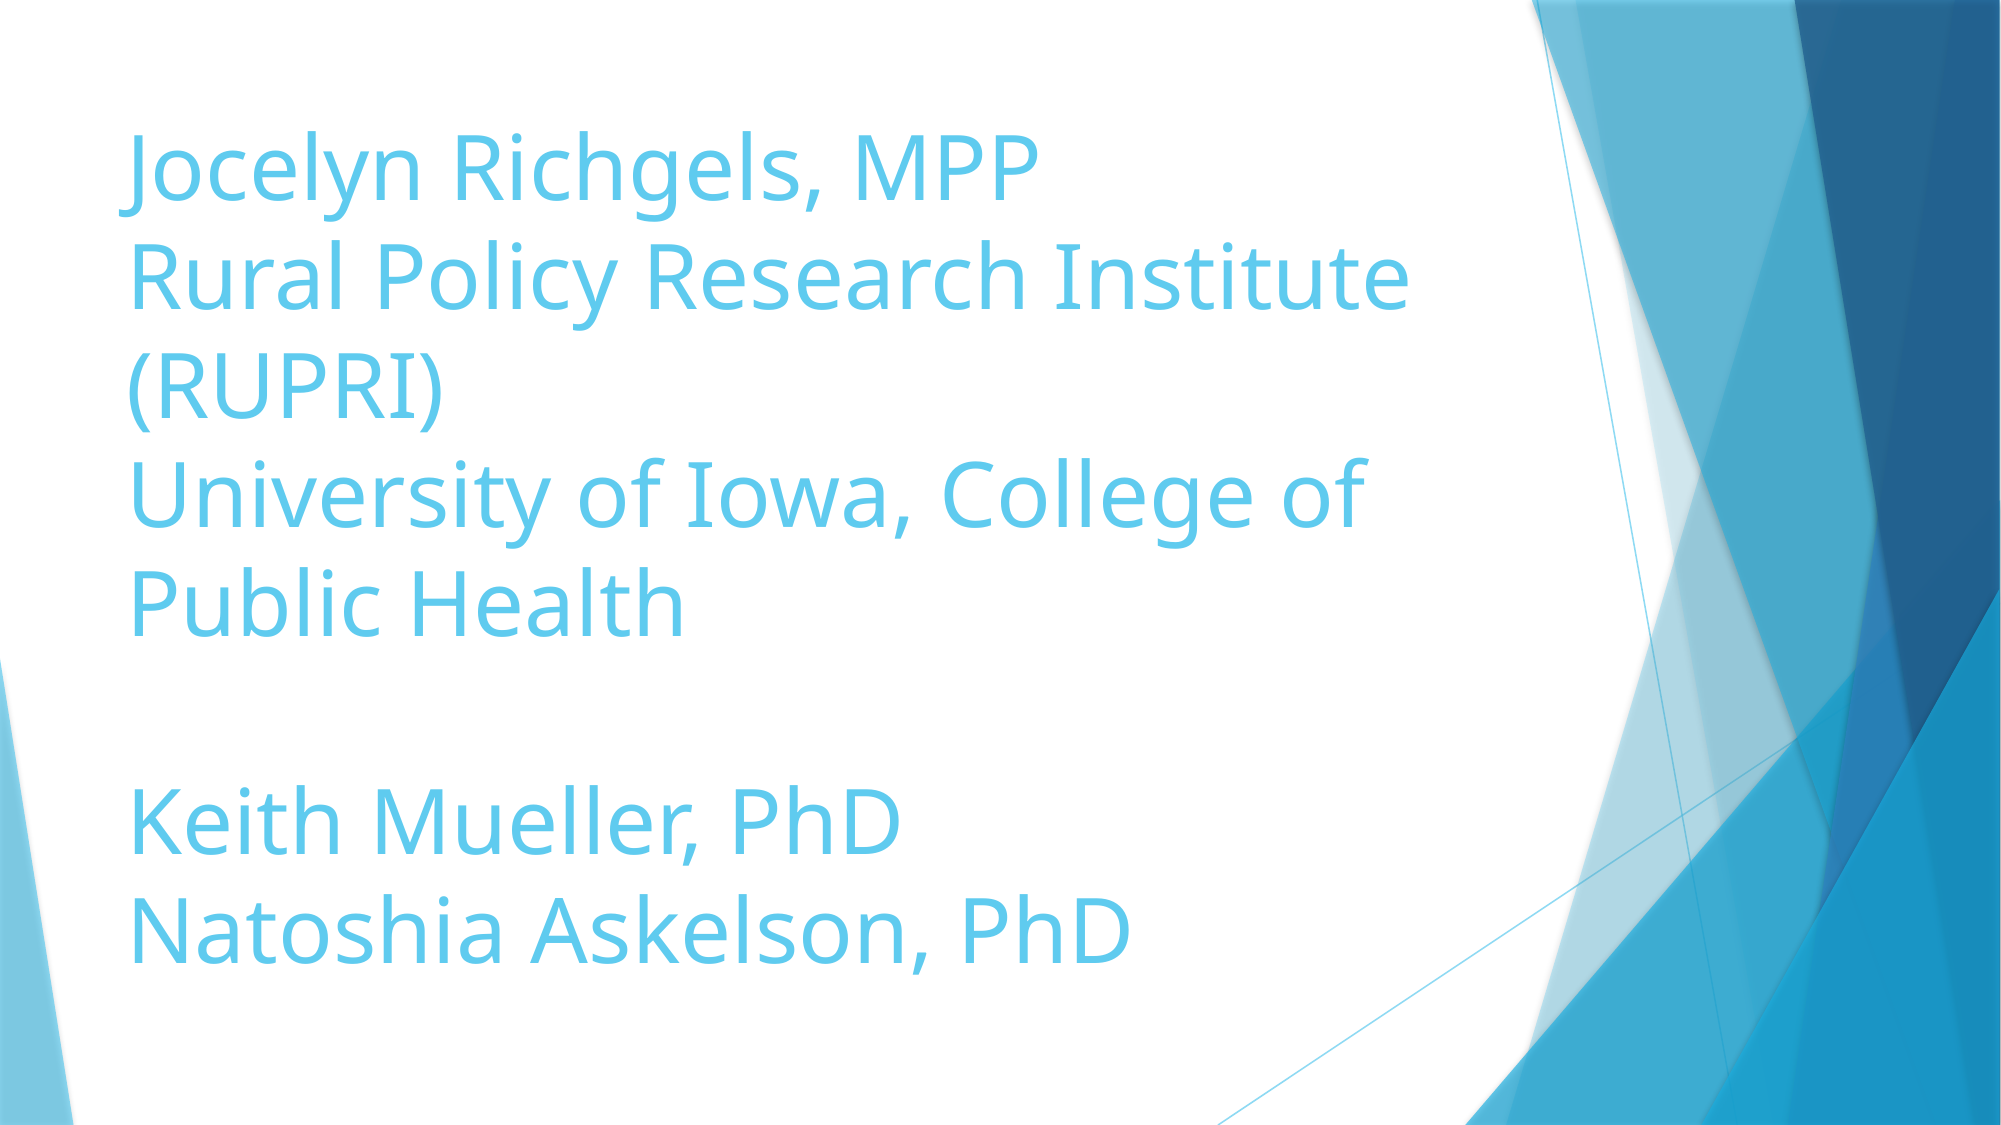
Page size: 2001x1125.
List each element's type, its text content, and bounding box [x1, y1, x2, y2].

title Jocelyn Richgels, MPP Rural Policy Research Institute (RUPRI) University of Iowa, College of Public Health Keith Mueller, PhD Natoshia Askelson, PhD [111, 99, 1522, 991]
